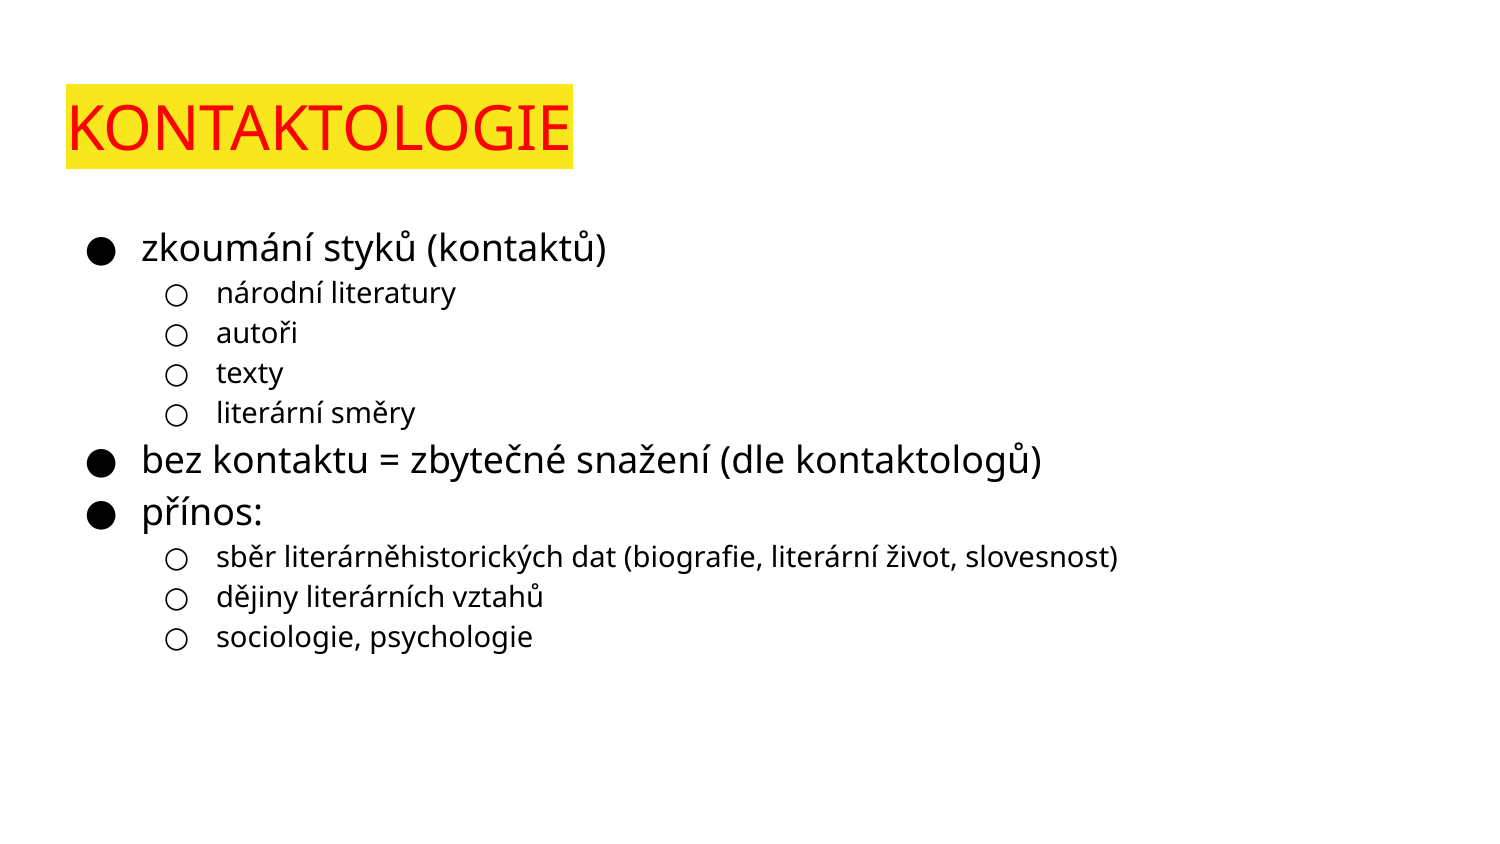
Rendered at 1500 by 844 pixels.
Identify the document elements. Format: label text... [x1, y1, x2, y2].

title KONTAKTOLOGIE [51, 72, 1449, 167]
list zkoumání styků (kontaktů) národní literatury autoři texty literární směry bez kontaktu = zbytečné snažení (dle kontaktologů) přínos: sběr literárněhistorických dat (biografie, literární život, slovesnost) dějiny literárních vztahů sociologie, psychologie [51, 202, 1449, 750]
